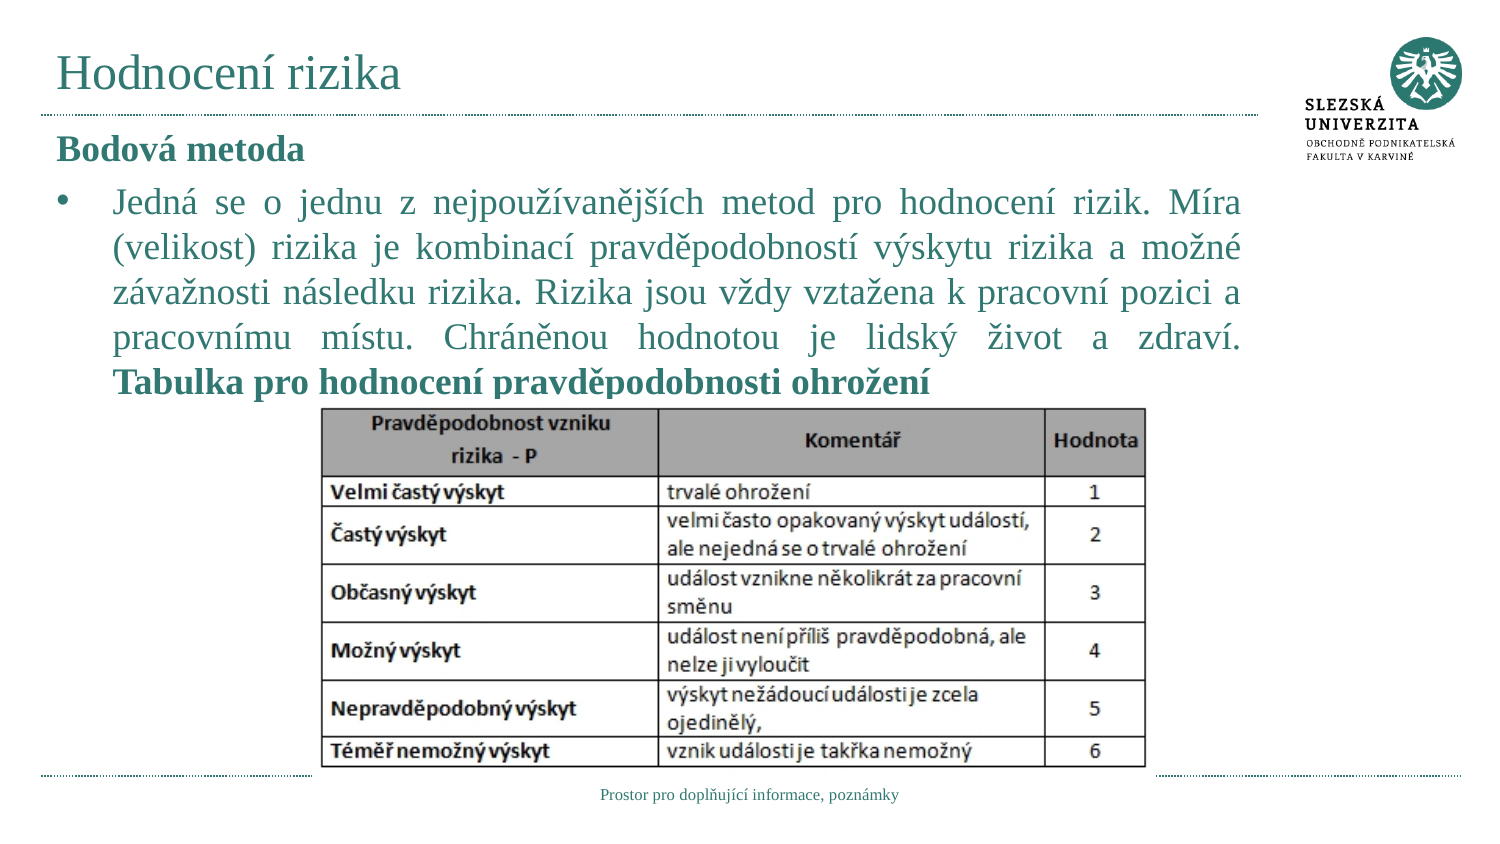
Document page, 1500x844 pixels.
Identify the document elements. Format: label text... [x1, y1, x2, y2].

text_box Bodová metoda Jedná se o jednu z nejpoužívanějších metod pro hodnocení rizik. Míra (velikost) rizika je kombinací pravděpodobností výskytu rizika a možné závažnosti následku rizika. Rizika jsou vždy vztažena k pracovní pozici a pracovnímu místu. Chráněnou hodnotou je lidský život a zdraví. Tabulka pro hodnocení pravděpodobnosti ohrožení [41, 116, 1258, 625]
picture [1305, 37, 1462, 160]
picture [312, 399, 1154, 777]
title Hodnocení rizika [41, 32, 1034, 116]
text_box Prostor pro doplňující informace, poznámky [442, 784, 1058, 811]
